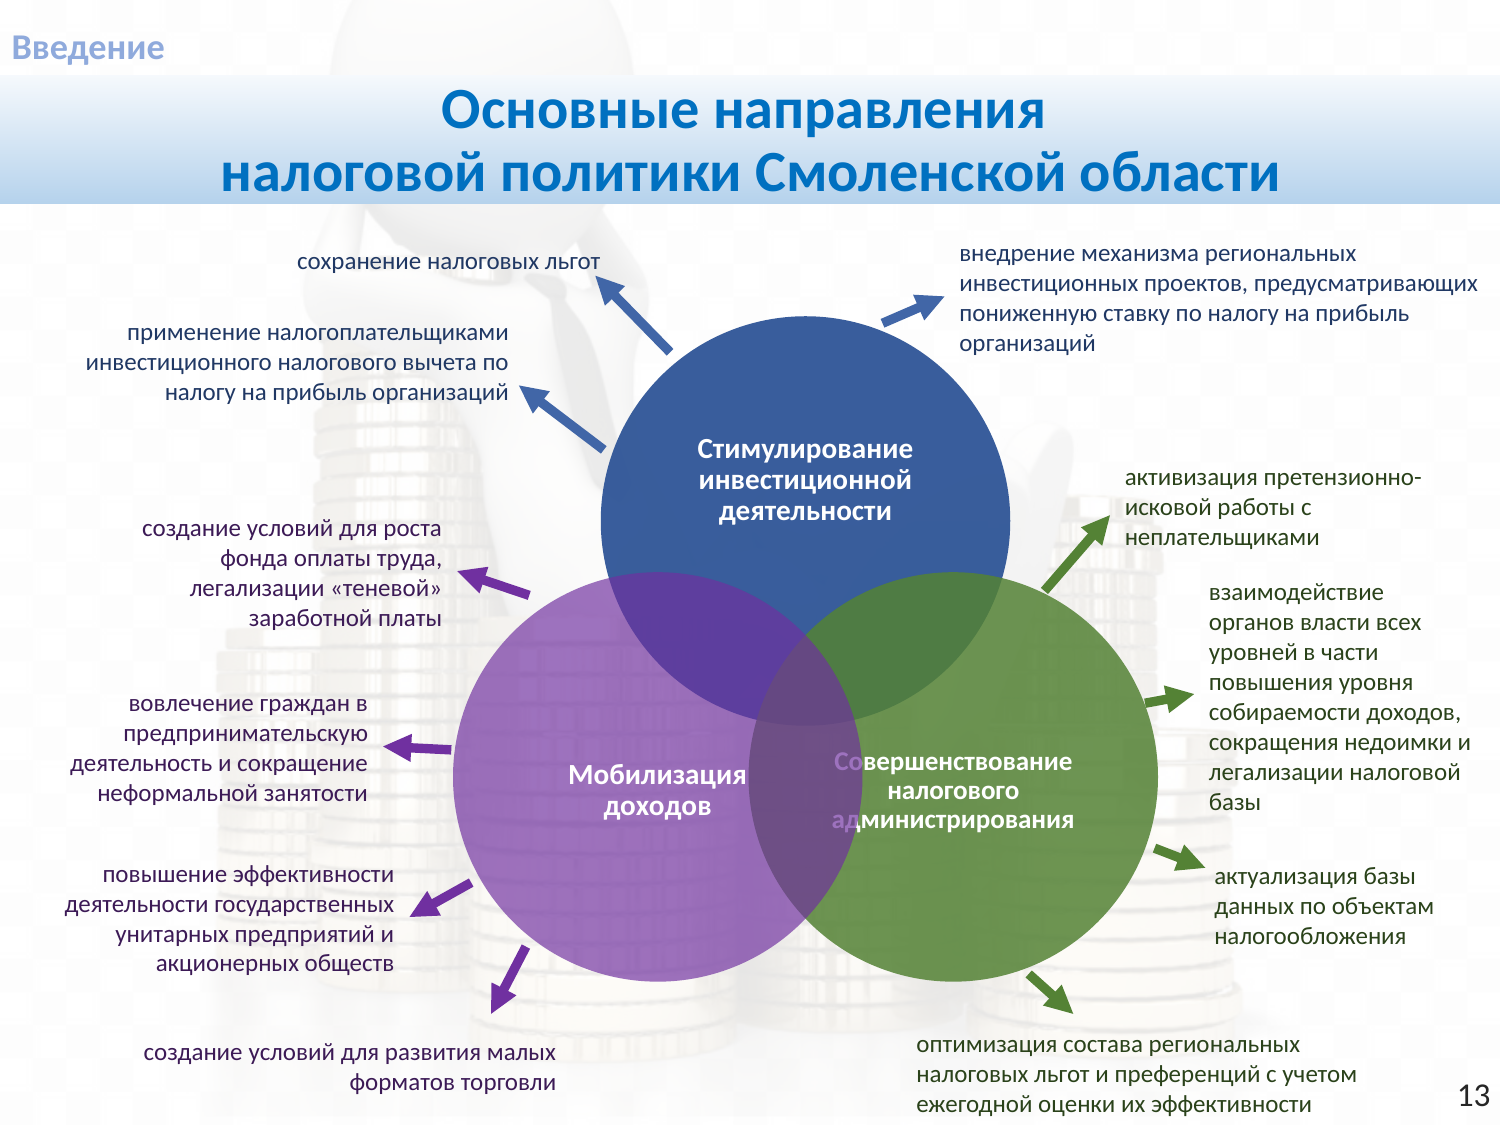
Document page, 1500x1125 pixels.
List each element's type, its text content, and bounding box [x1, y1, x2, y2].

text_box оптимизация состава региональных налоговых льгот и преференций с учетом ежегодной оценки их эффективности [901, 1019, 1418, 1125]
text_box актуализация базы данных по объектам налогообложения [1266, 852, 1500, 957]
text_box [1154, 848, 1206, 868]
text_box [346, 307, 1266, 991]
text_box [1044, 515, 1110, 591]
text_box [1144, 694, 1195, 704]
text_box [457, 571, 530, 596]
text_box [595, 275, 671, 353]
text_box 13 [1418, 1072, 1491, 1113]
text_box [38, 679, 452, 816]
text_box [22, 849, 472, 987]
text_box внедрение механизма региональных инвестиционных проектов, предусматривающих пониженную ставку по налогу на прибыль организаций [944, 229, 1496, 364]
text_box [4, 307, 604, 450]
text_box активизация претензионно-исковой работы с неплательщиками [1266, 452, 1500, 558]
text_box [1028, 973, 1074, 1014]
text_box Основные направления налоговой политики Смоленской области [0, 75, 1500, 204]
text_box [882, 297, 945, 324]
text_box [491, 946, 526, 1014]
text_box сохранение налоговых льгот [200, 237, 616, 282]
text_box создание условий для роста фонда оплаты труда, легализации «теневой» заработной платы [78, 503, 346, 639]
text_box взаимодействие органов власти всех уровней в части повышения уровня собираемости доходов, сокращения недоимки и легализации налоговой базы [1266, 568, 1491, 823]
text_box Введение [0, 4, 1500, 75]
text_box создание условий для развития малых форматов торговли [74, 1028, 572, 1104]
